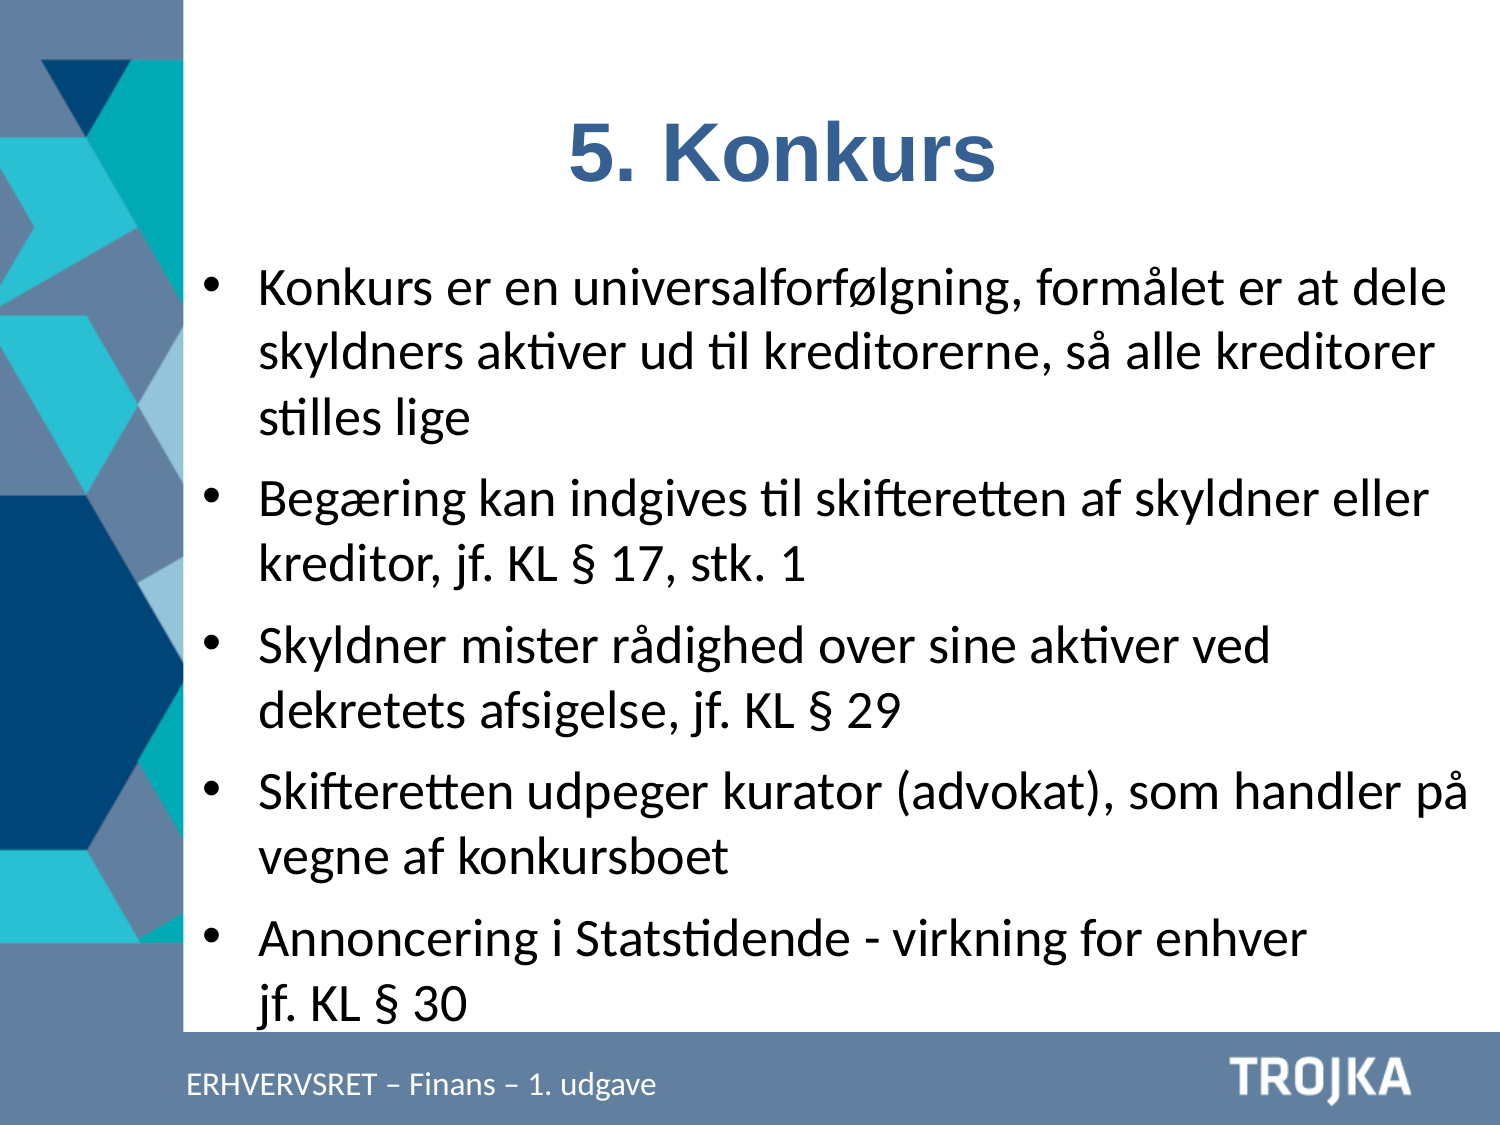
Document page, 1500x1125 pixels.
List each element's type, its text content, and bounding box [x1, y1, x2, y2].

list Konkurs er en universalforfølgning, formålet er at dele skyldners aktiver ud til kreditorerne, så alle kreditorer stilles lige Begæring kan indgives til skifteretten af skyldner eller kreditor, jf. KL § 17, stk. 1 Skyldner mister rådighed over sine aktiver ved dekretets afsigelse, jf. KL § 29 Skifteretten udpeger kurator (advokat), som handler på vegne af konkursboet Annoncering i Statstidende - virkning for enhver jf. KL § 30 [187, 243, 1500, 1035]
picture [0, 0, 1500, 1125]
text_box 5. Konkurs [108, 54, 1459, 243]
